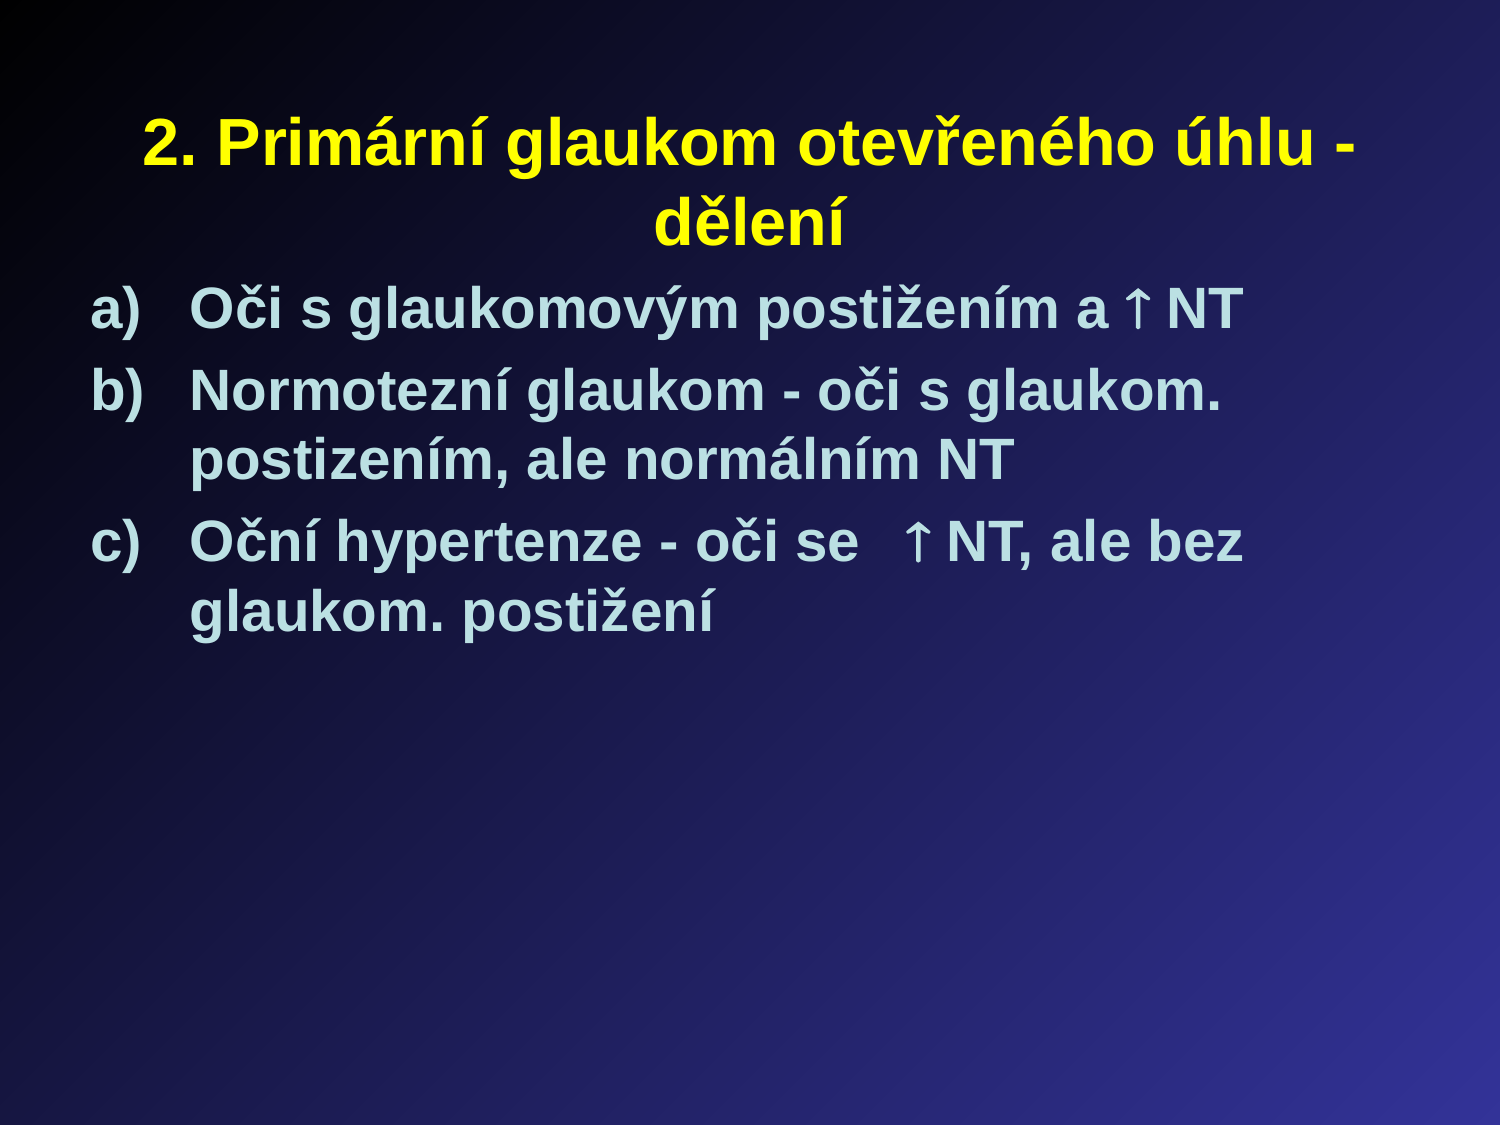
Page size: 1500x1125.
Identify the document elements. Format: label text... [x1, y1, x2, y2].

list Oči s glaukomovým postižením a  NT Normotezní glaukom - oči s glaukom. postizením, ale normálním NT Oční hypertenze - oči se  NT, ale bez glaukom. postižení [74, 262, 1460, 1048]
title 2. Primární glaukom otevřeného úhlu - dělení [40, 44, 1460, 233]
